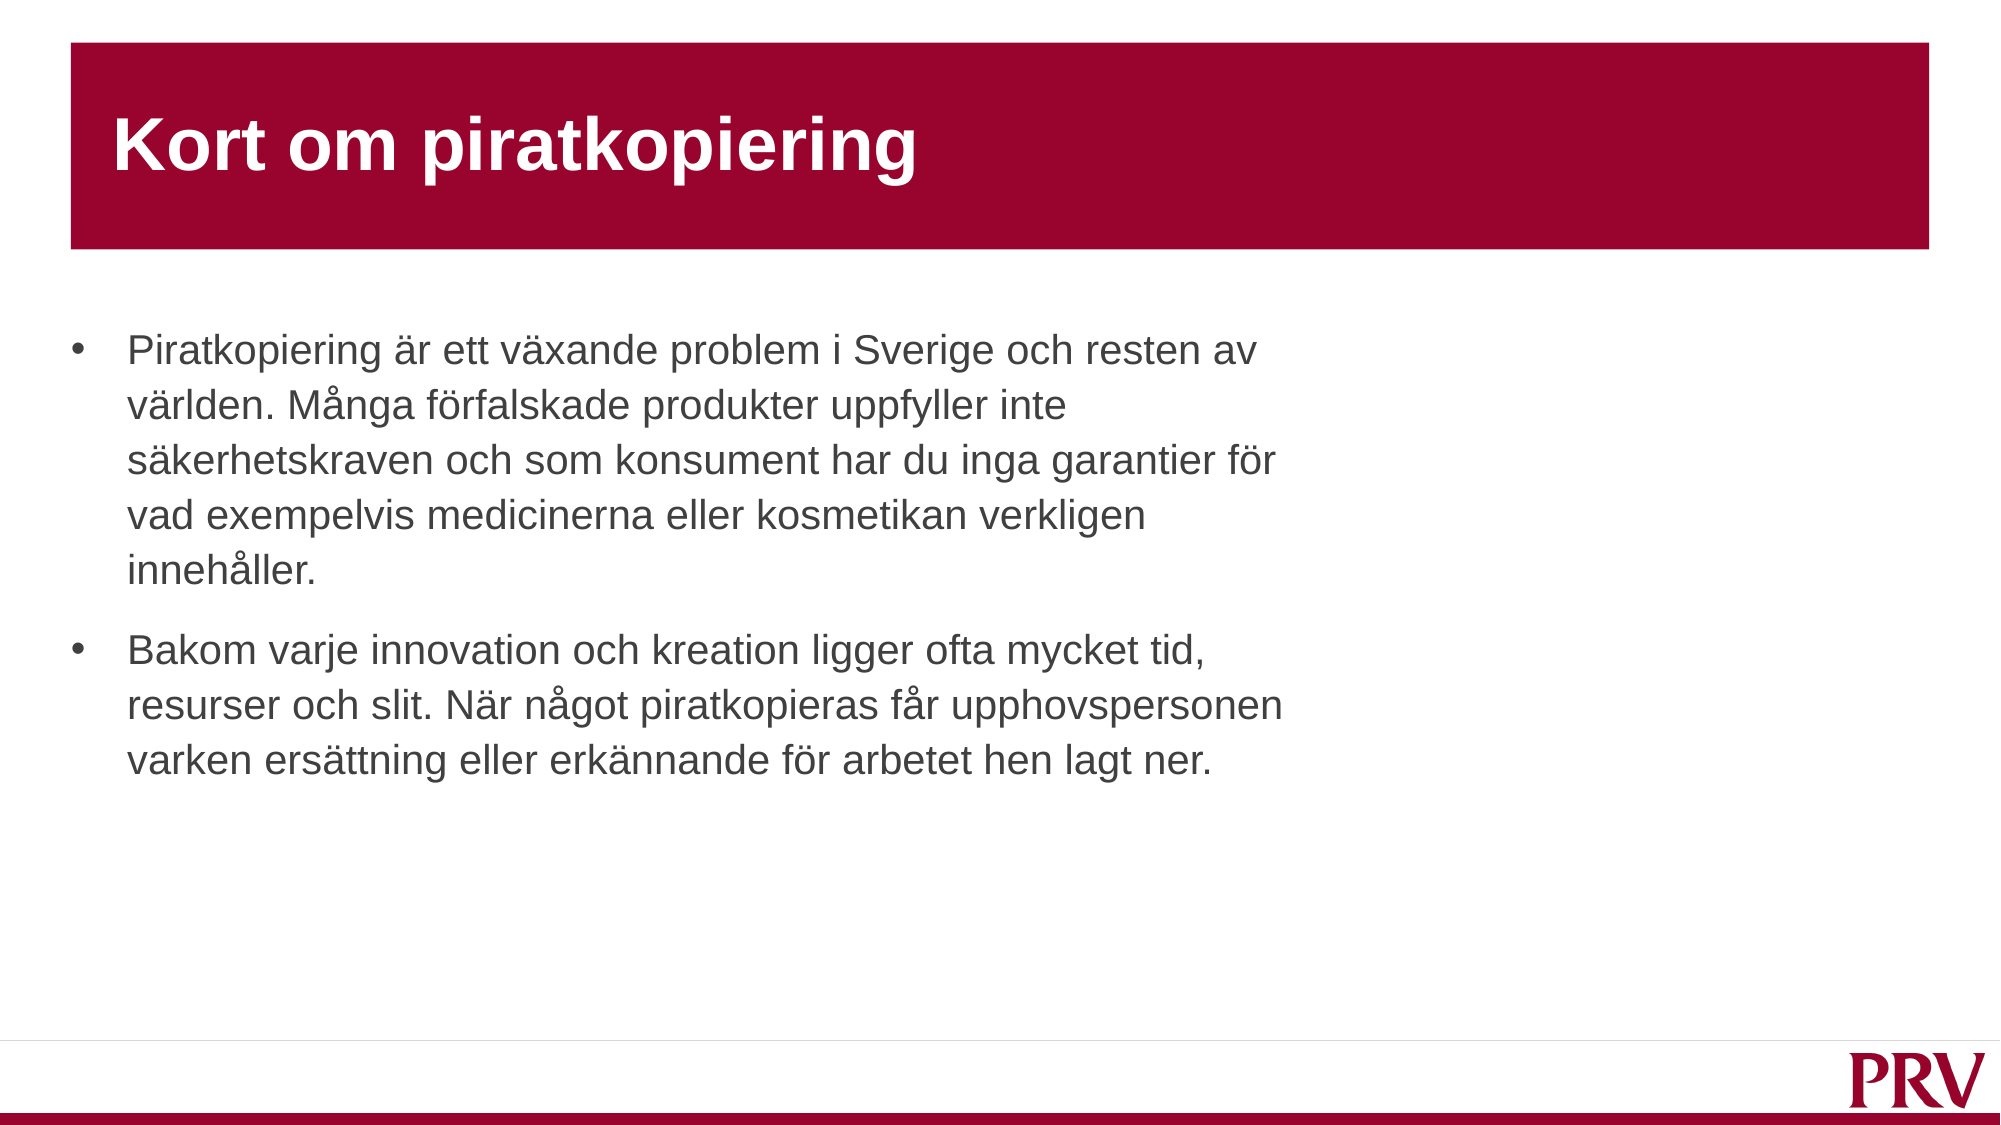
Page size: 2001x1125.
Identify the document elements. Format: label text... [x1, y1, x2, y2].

list Piratkopiering är ett växande problem i Sverige och resten av världen. Många förfalskade produkter uppfyller inte säkerhetskraven och som konsument har du inga garantier för vad exempelvis medicinerna eller kosmetikan verkligen innehåller. Bakom varje innovation och kreation ligger ofta mycket tid, resurser och slit. När något piratkopieras får upphovspersonen varken ersättning eller erkännande för arbetet hen lagt ner. [70, 317, 1336, 1018]
picture [1849, 1053, 1985, 1109]
title Kort om piratkopiering [70, 42, 1930, 250]
